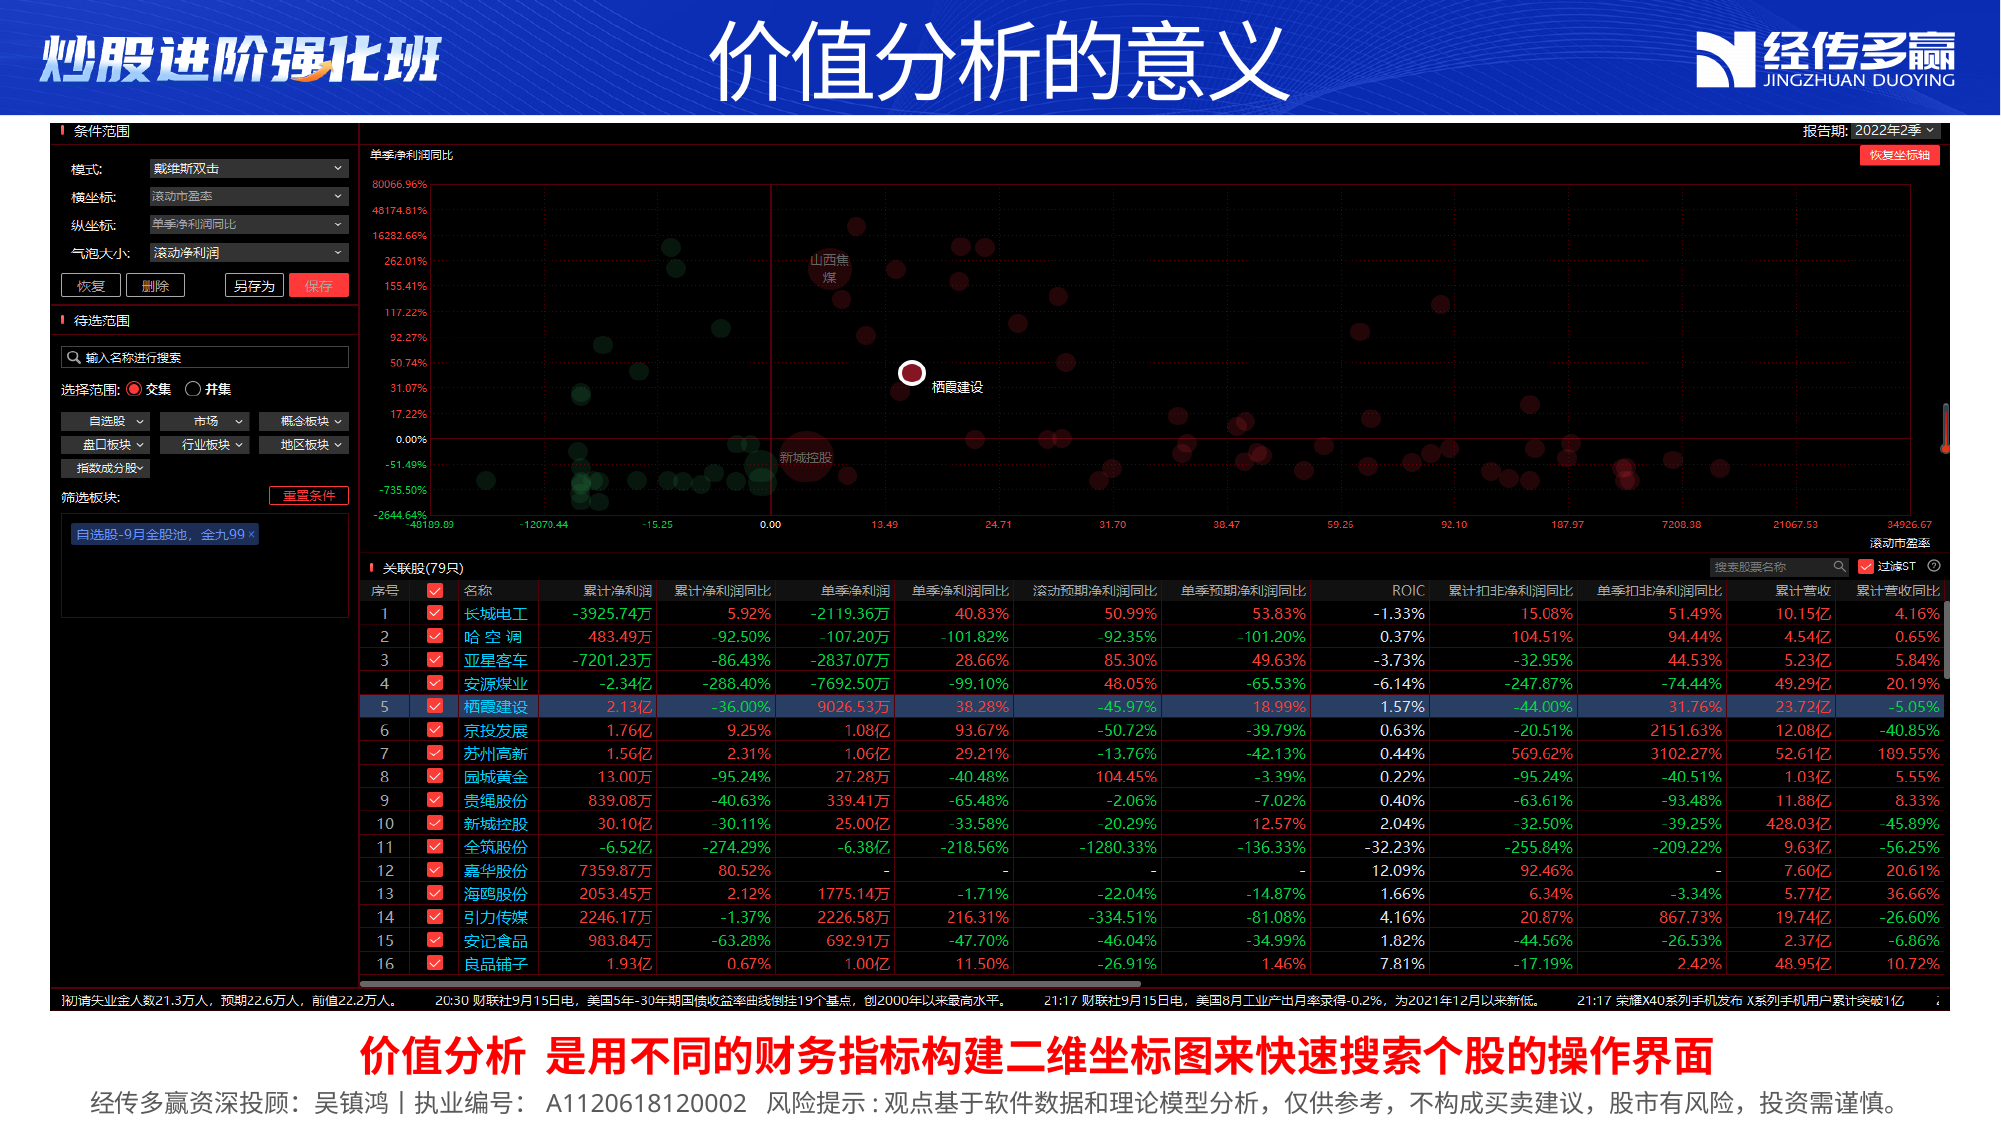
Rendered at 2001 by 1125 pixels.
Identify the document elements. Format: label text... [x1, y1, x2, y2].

text_box 价值分析的意义 [0, 0, 2000, 120]
picture [0, 0, 2001, 1125]
text_box 价值分析 是用不同的财务指标构建二维坐标图来快速搜索个股的操作界面 [312, 1012, 1762, 1088]
